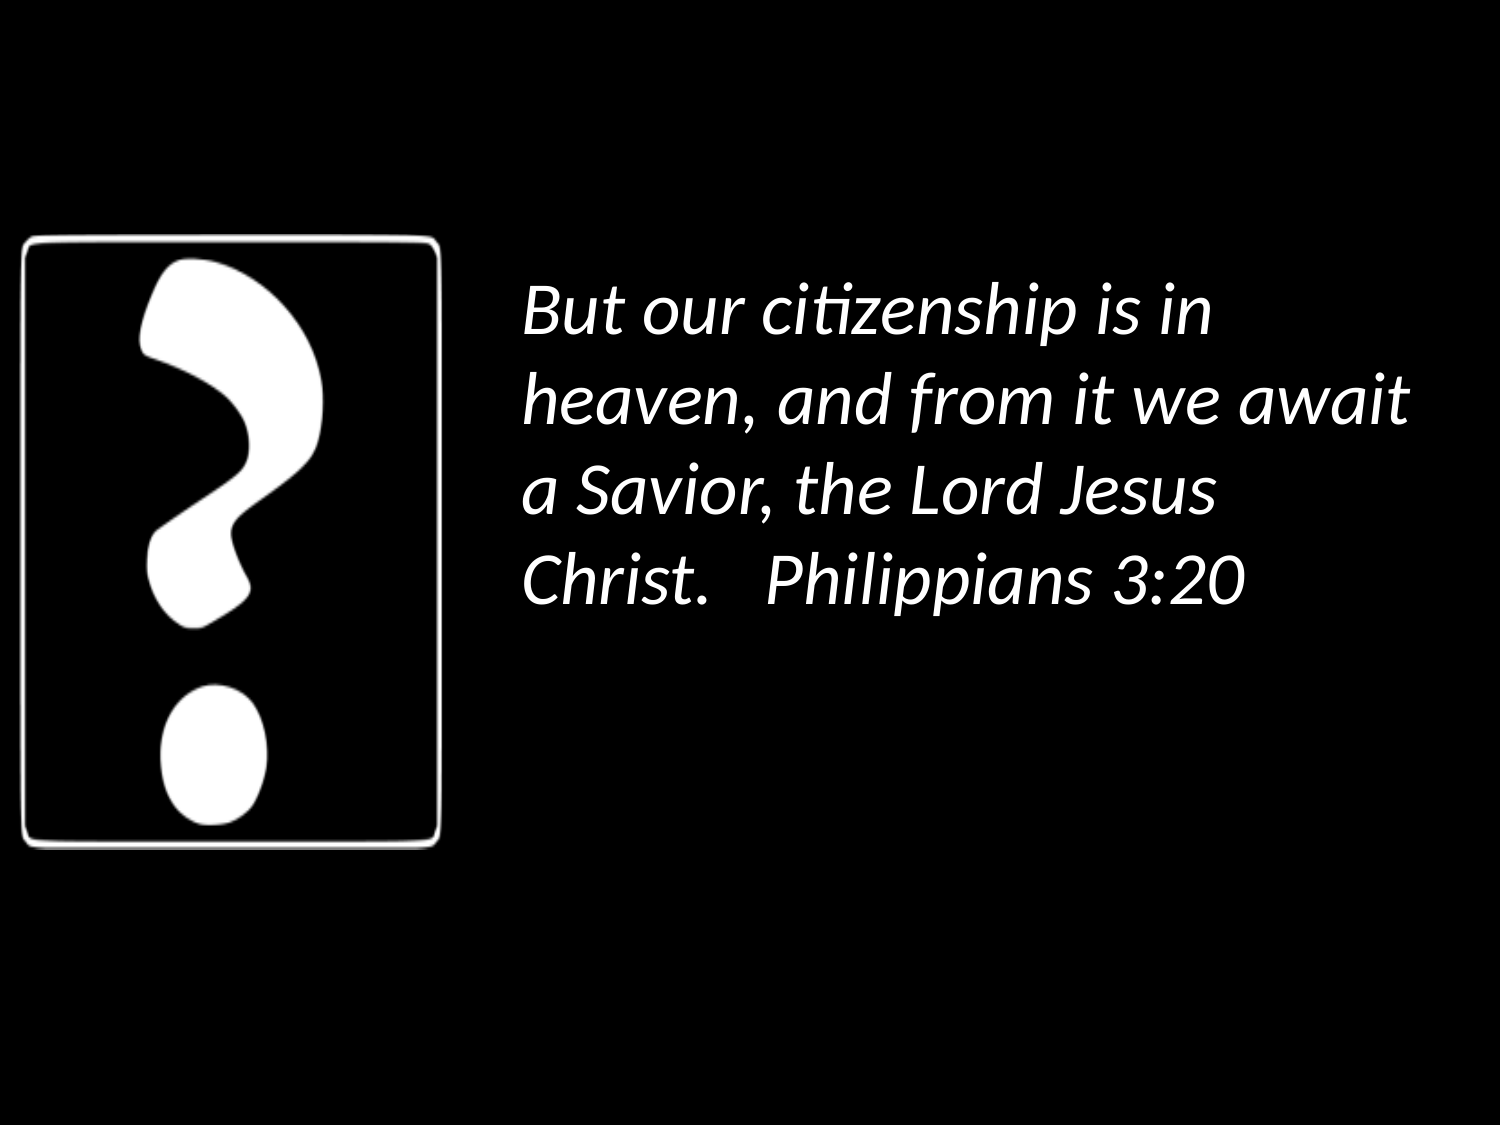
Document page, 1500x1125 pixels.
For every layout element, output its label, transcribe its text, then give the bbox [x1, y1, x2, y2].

text_box But our citizenship is in heaven, and from it we await a Savior, the Lord Jesus Christ. Philippians 3:20 [506, 252, 1438, 627]
picture [0, 234, 462, 850]
